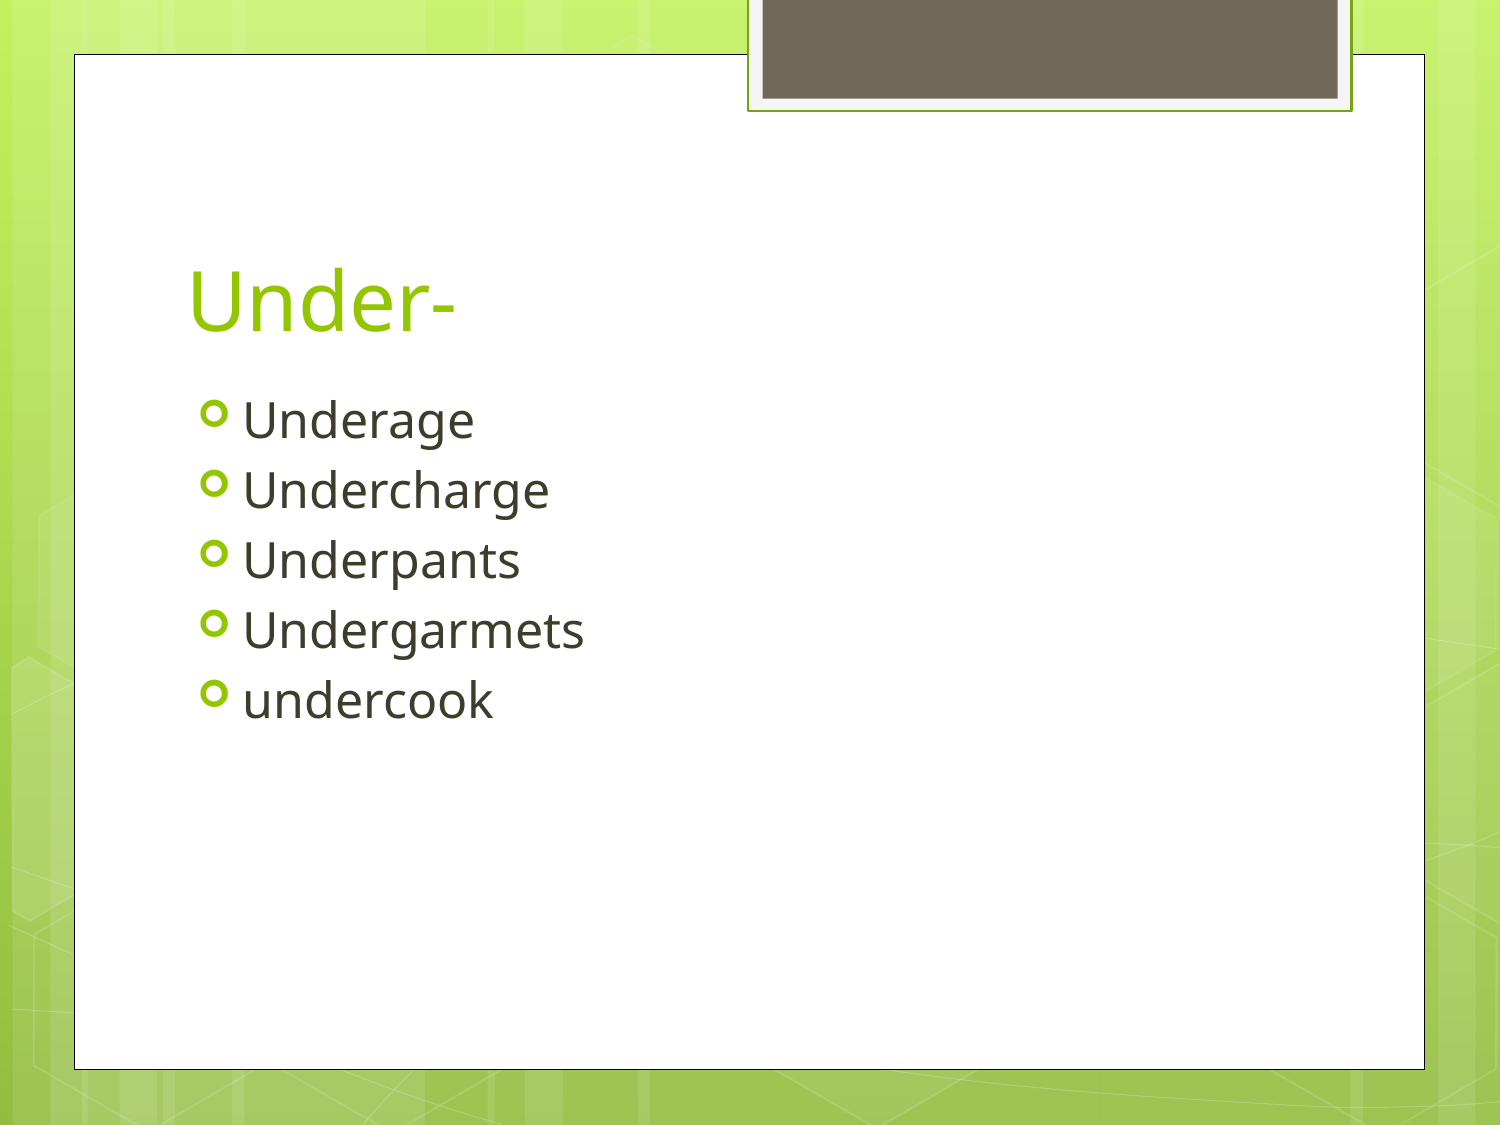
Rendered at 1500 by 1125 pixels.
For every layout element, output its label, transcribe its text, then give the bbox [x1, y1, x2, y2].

list Underage Undercharge Underpants Undergarmets undercook [171, 381, 1283, 957]
title Under- [171, 168, 1324, 357]
